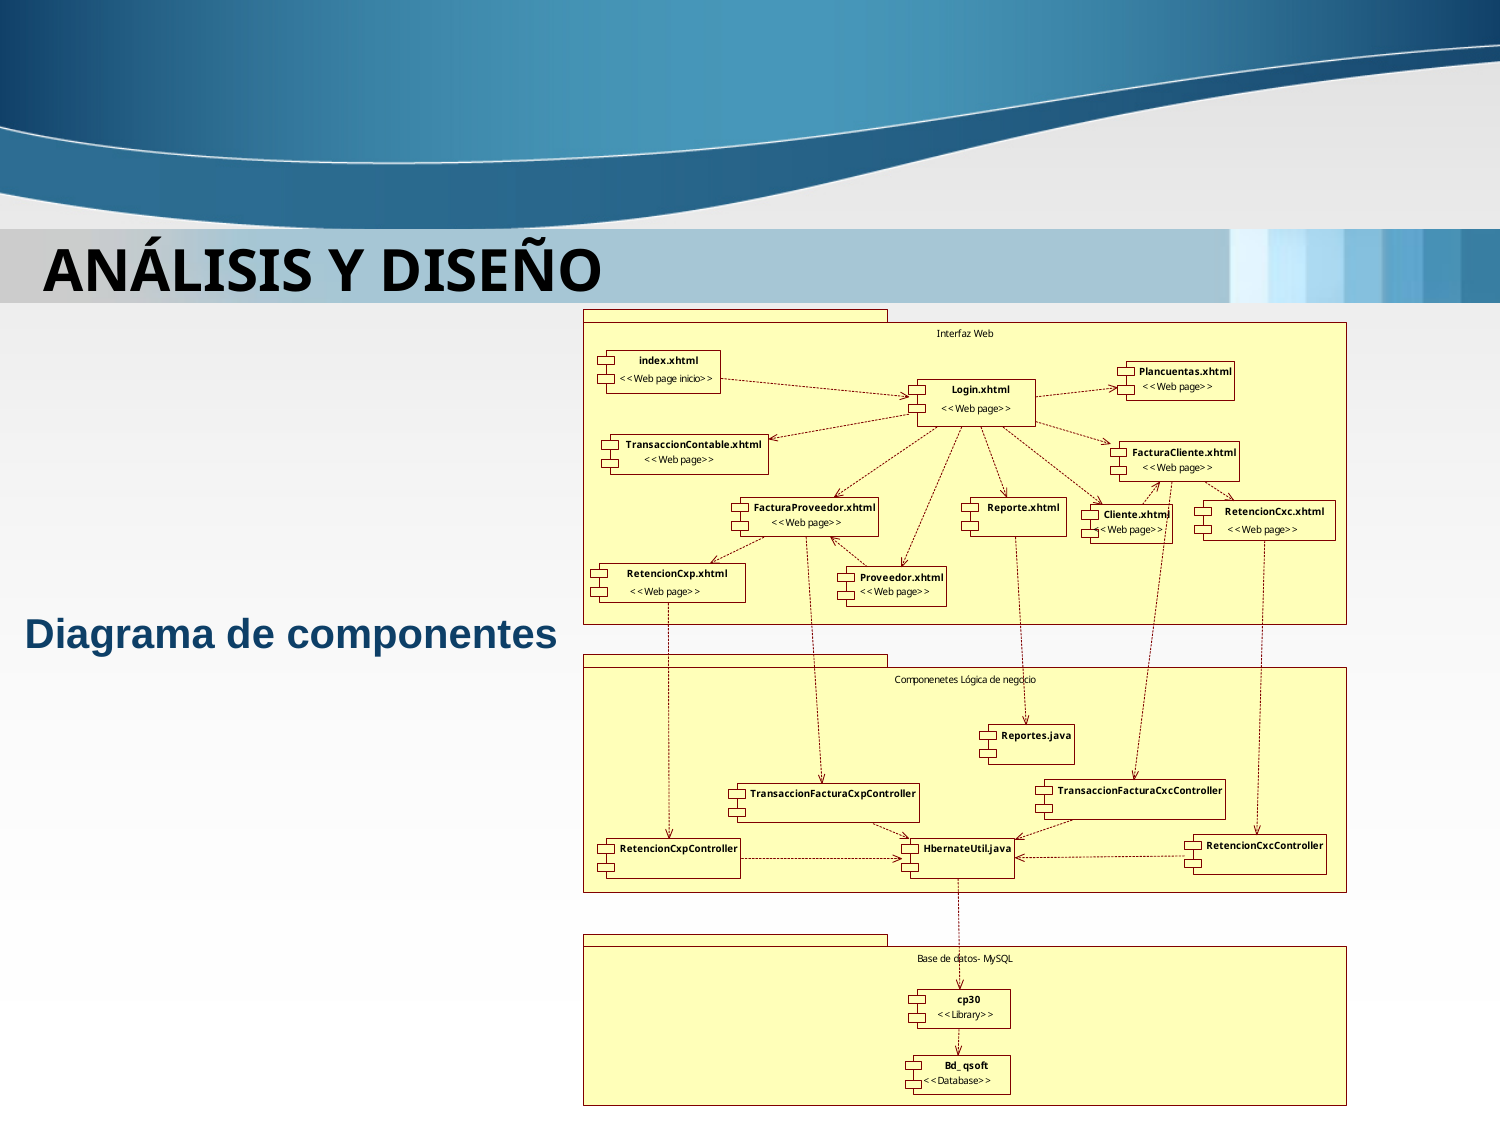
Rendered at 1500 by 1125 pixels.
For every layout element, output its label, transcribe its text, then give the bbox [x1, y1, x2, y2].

picture [0, 0, 1500, 1125]
text_box Diagrama de componentes [24, 602, 560, 662]
